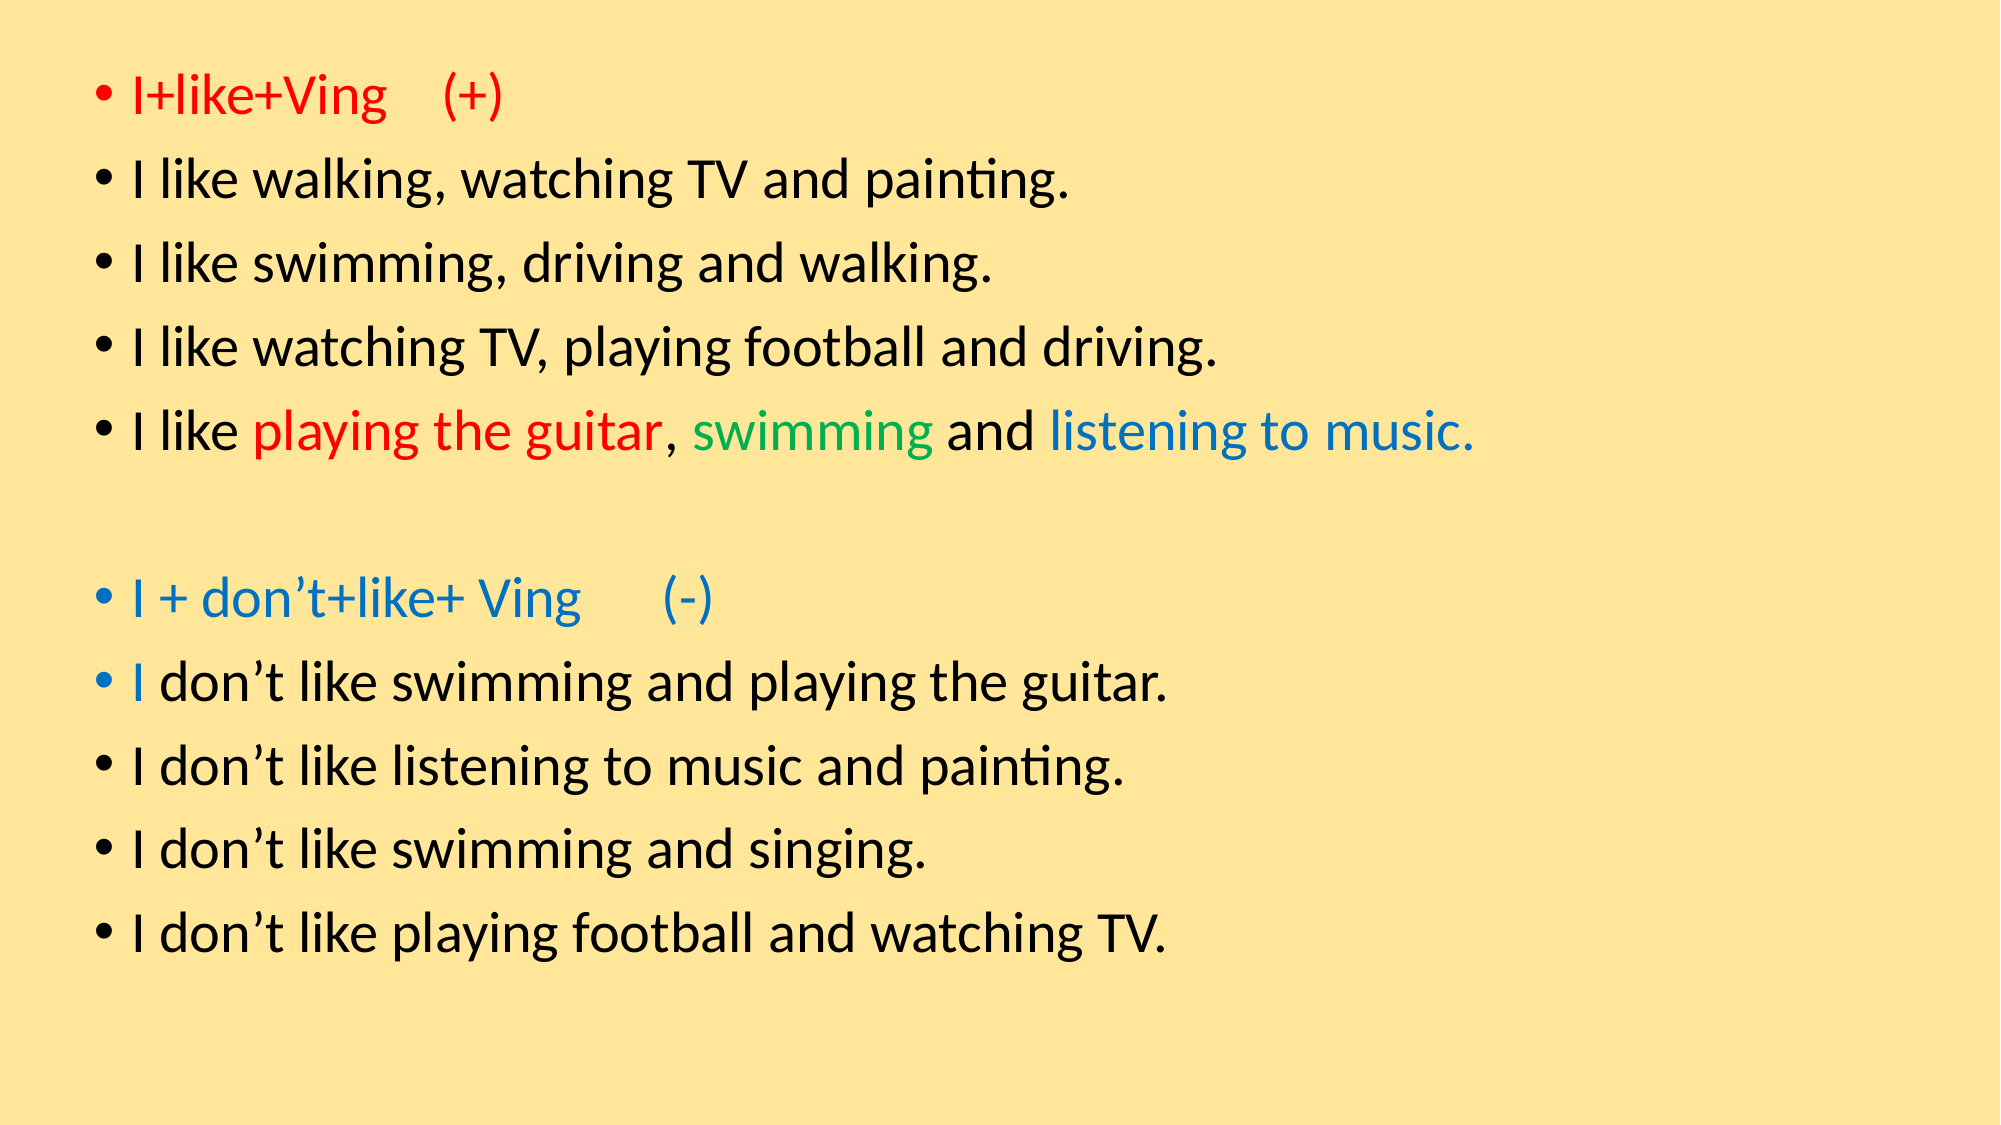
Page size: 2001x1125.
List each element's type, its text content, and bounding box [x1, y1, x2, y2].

list I+like+Ving (+) I like walking, watching TV and painting. I like swimming, driving and walking. I like watching TV, playing football and driving. I like playing the guitar, swimming and listening to music. I + don’t+like+ Ving (-) I don’t like swimming and playing the guitar. I don’t like listening to music and painting. I don’t like swimming and singing. I don’t like playing football and watching TV. [78, 57, 1804, 985]
